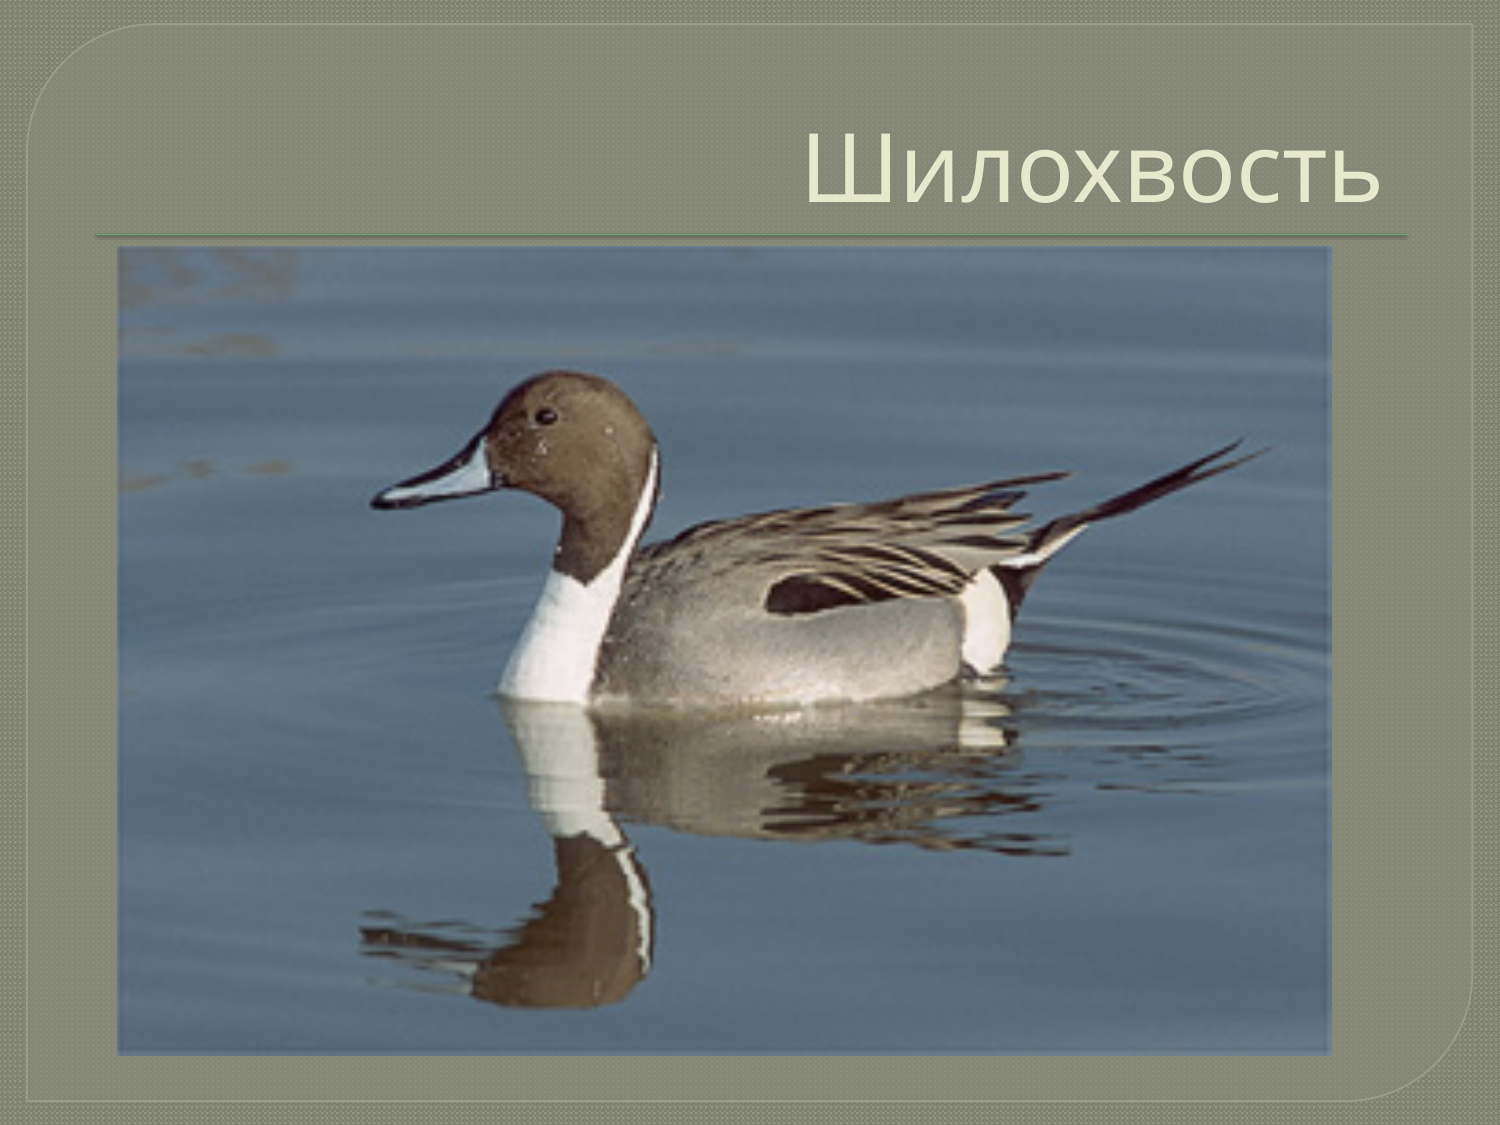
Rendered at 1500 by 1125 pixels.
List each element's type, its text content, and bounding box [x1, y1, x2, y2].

title Шилохвость [75, 41, 1425, 230]
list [116, 245, 1332, 1056]
